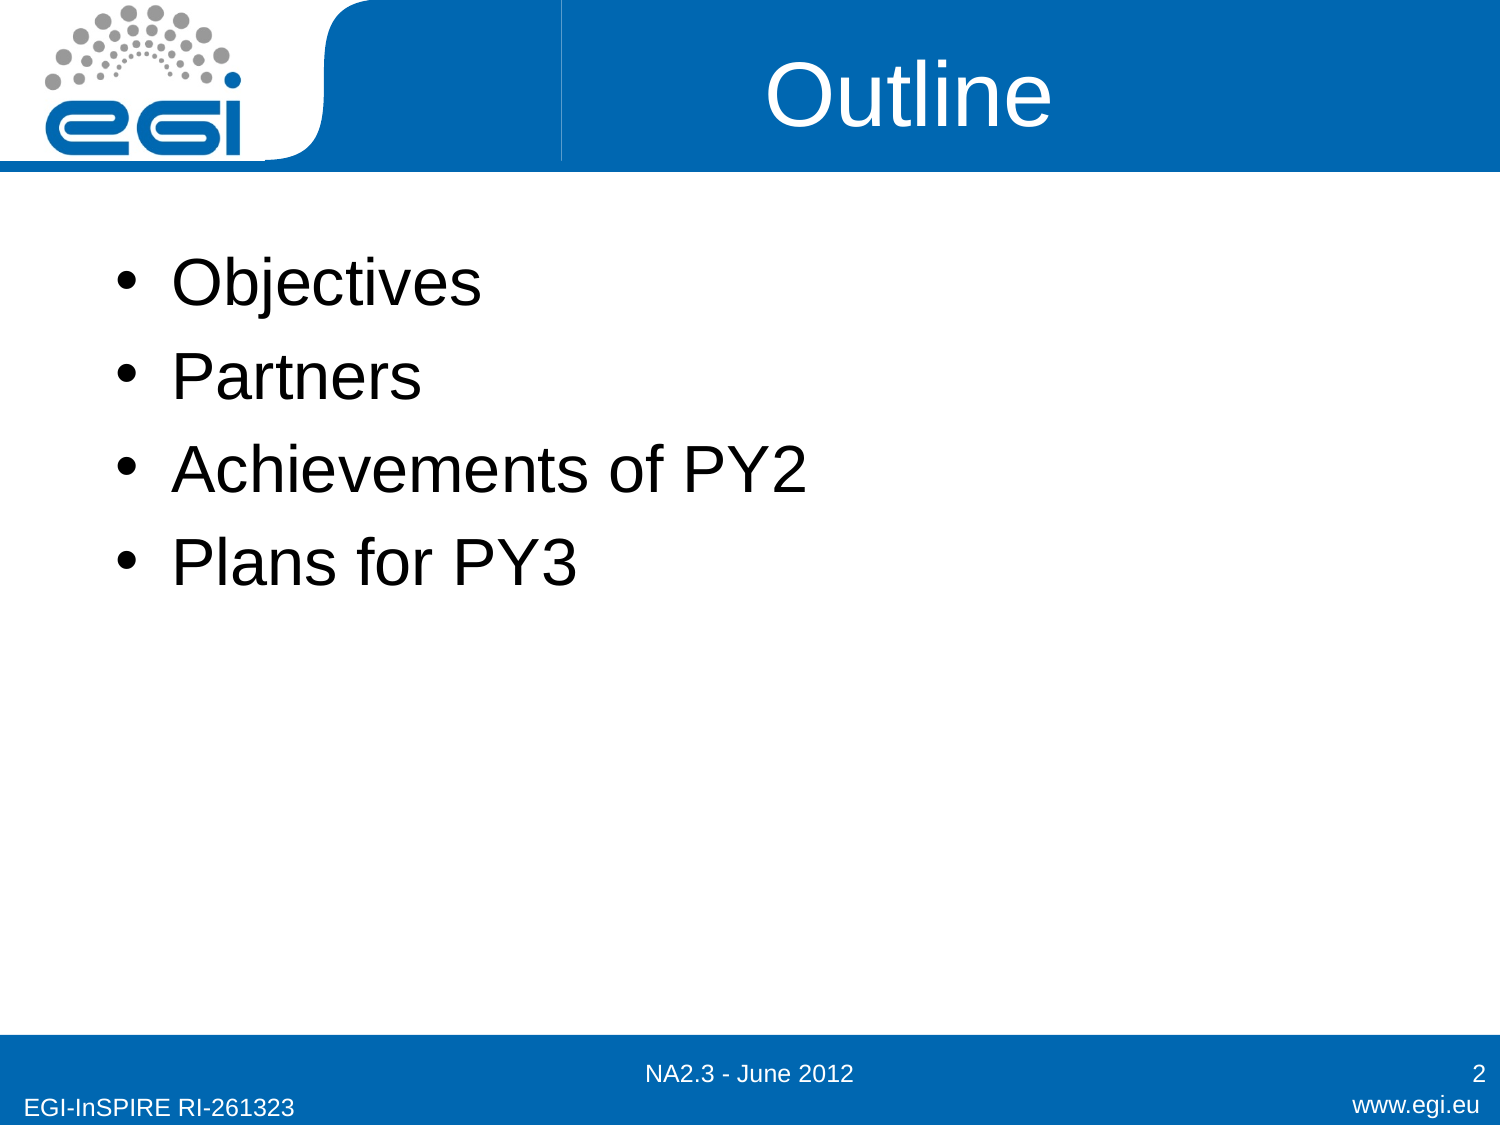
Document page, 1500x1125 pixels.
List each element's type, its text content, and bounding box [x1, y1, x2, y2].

slide_number 2 [1151, 1042, 1500, 1103]
title Outline [348, 19, 1471, 161]
picture [0, 0, 265, 161]
footer NA2.3 - June 2012 [512, 1042, 988, 1103]
list Objectives Partners Achievements of PY2 Plans for PY3 [100, 231, 1425, 975]
